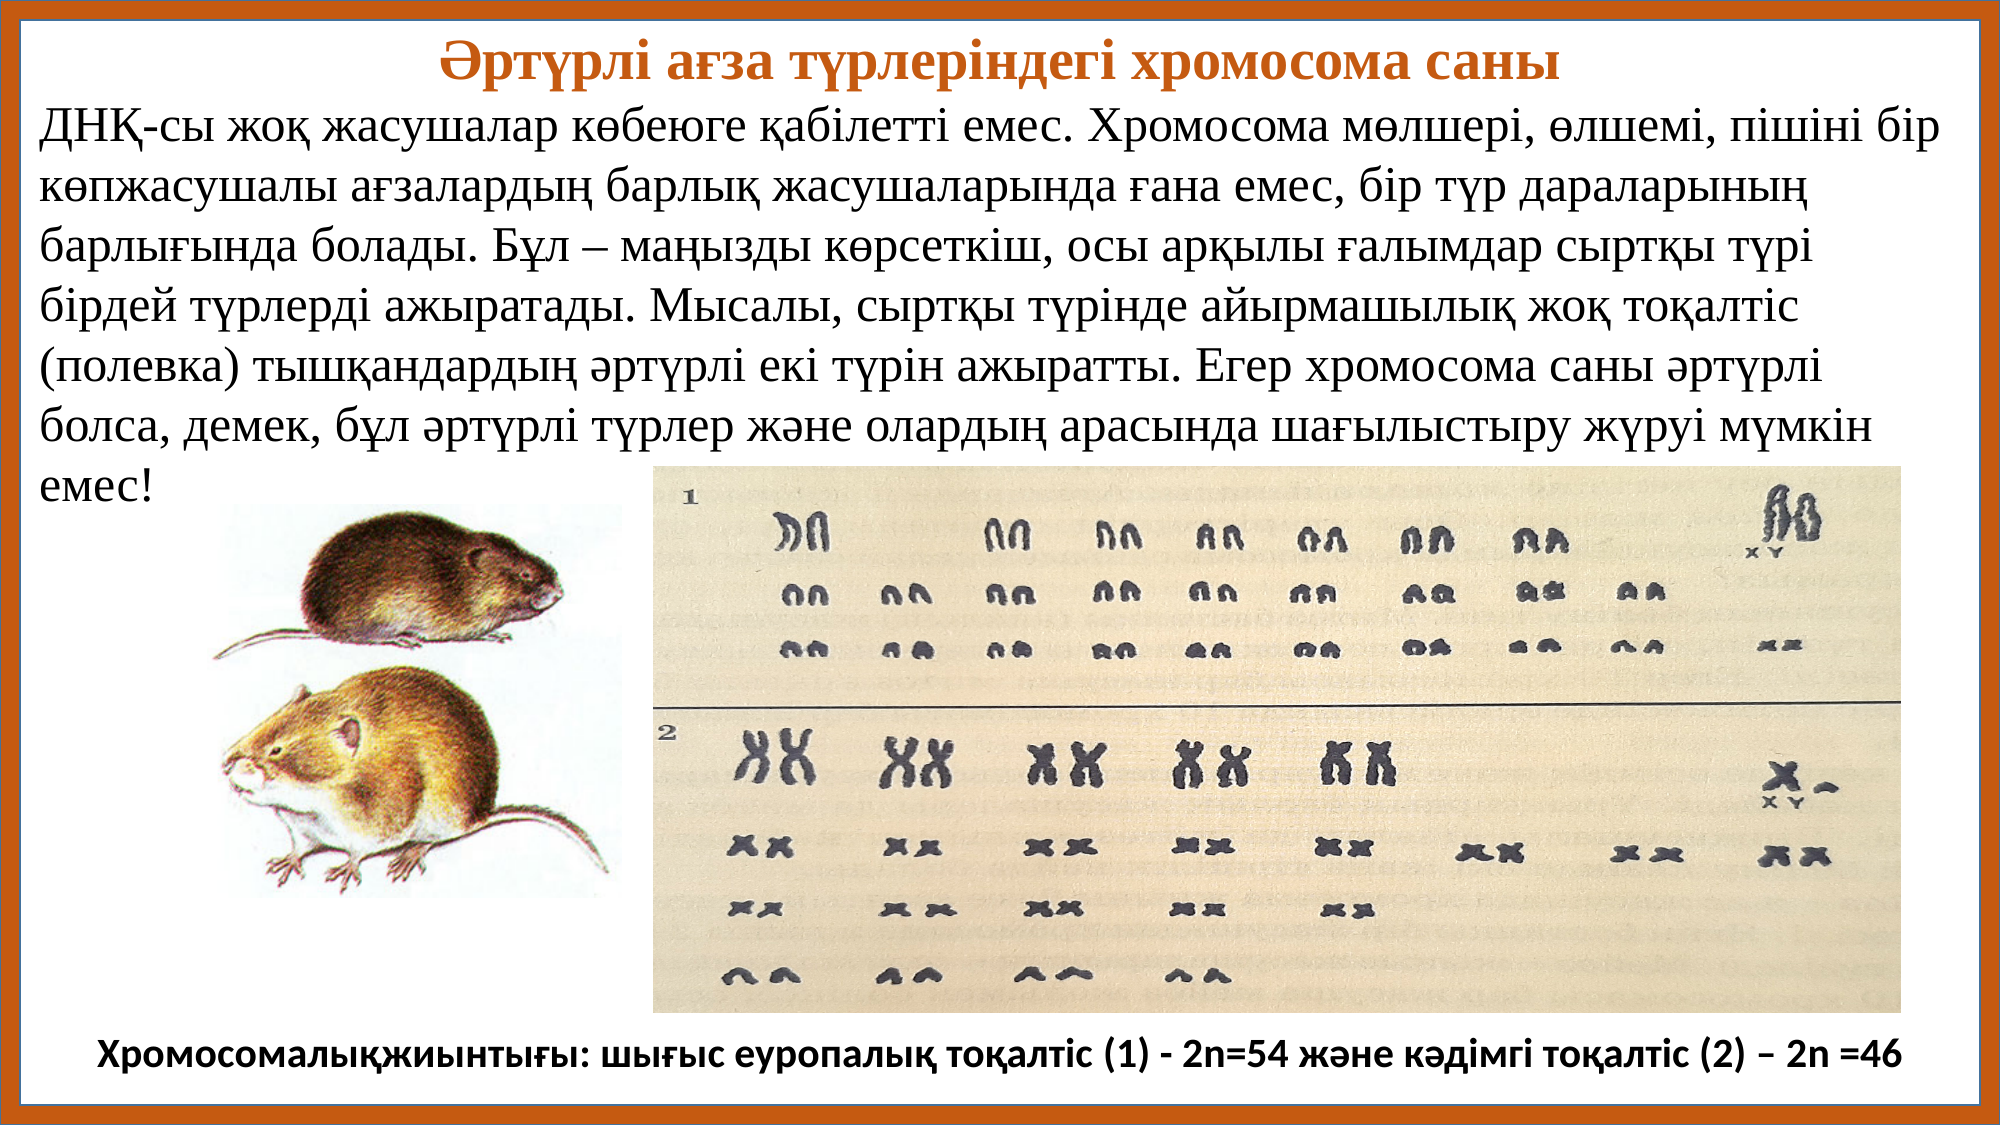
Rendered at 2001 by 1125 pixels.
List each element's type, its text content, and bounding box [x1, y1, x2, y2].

picture [207, 504, 622, 898]
text_box Әртүрлі ағза түрлеріндегі хромосома саны ДНҚ-сы жоқ жасушалар көбеюге қабілетті емес. Хромосома мөлшері, өлшемі, пішіні бір көпжасушалы ағзалардың барлық жасушаларында ғана емес, бір түр дараларының барлығында болады. Бұл – маңызды көрсеткіш, осы арқылы ғалымдар сыртқы түрі бірдей түрлерді ажыратады. Мысалы, сыртқы түрінде айырмашылық жоқ тоқалтіс (полевка) тышқандардың әртүрлі екі түрін ажыратты. Егер хромосома саны әртүрлі болса, демек, бұл әртүрлі түрлер және олардың арасында шағылыстыру жүруі мүмкін емес! [24, 21, 1976, 749]
text_box Хромосомалықжиынтығы: шығыс еуропалық тоқалтіс (1) - 2n=54 және кәдімгі тоқалтіс (2) – 2n =46 [24, 1017, 1976, 1083]
picture [653, 466, 1901, 1013]
text_box [0, 0, 2000, 1125]
